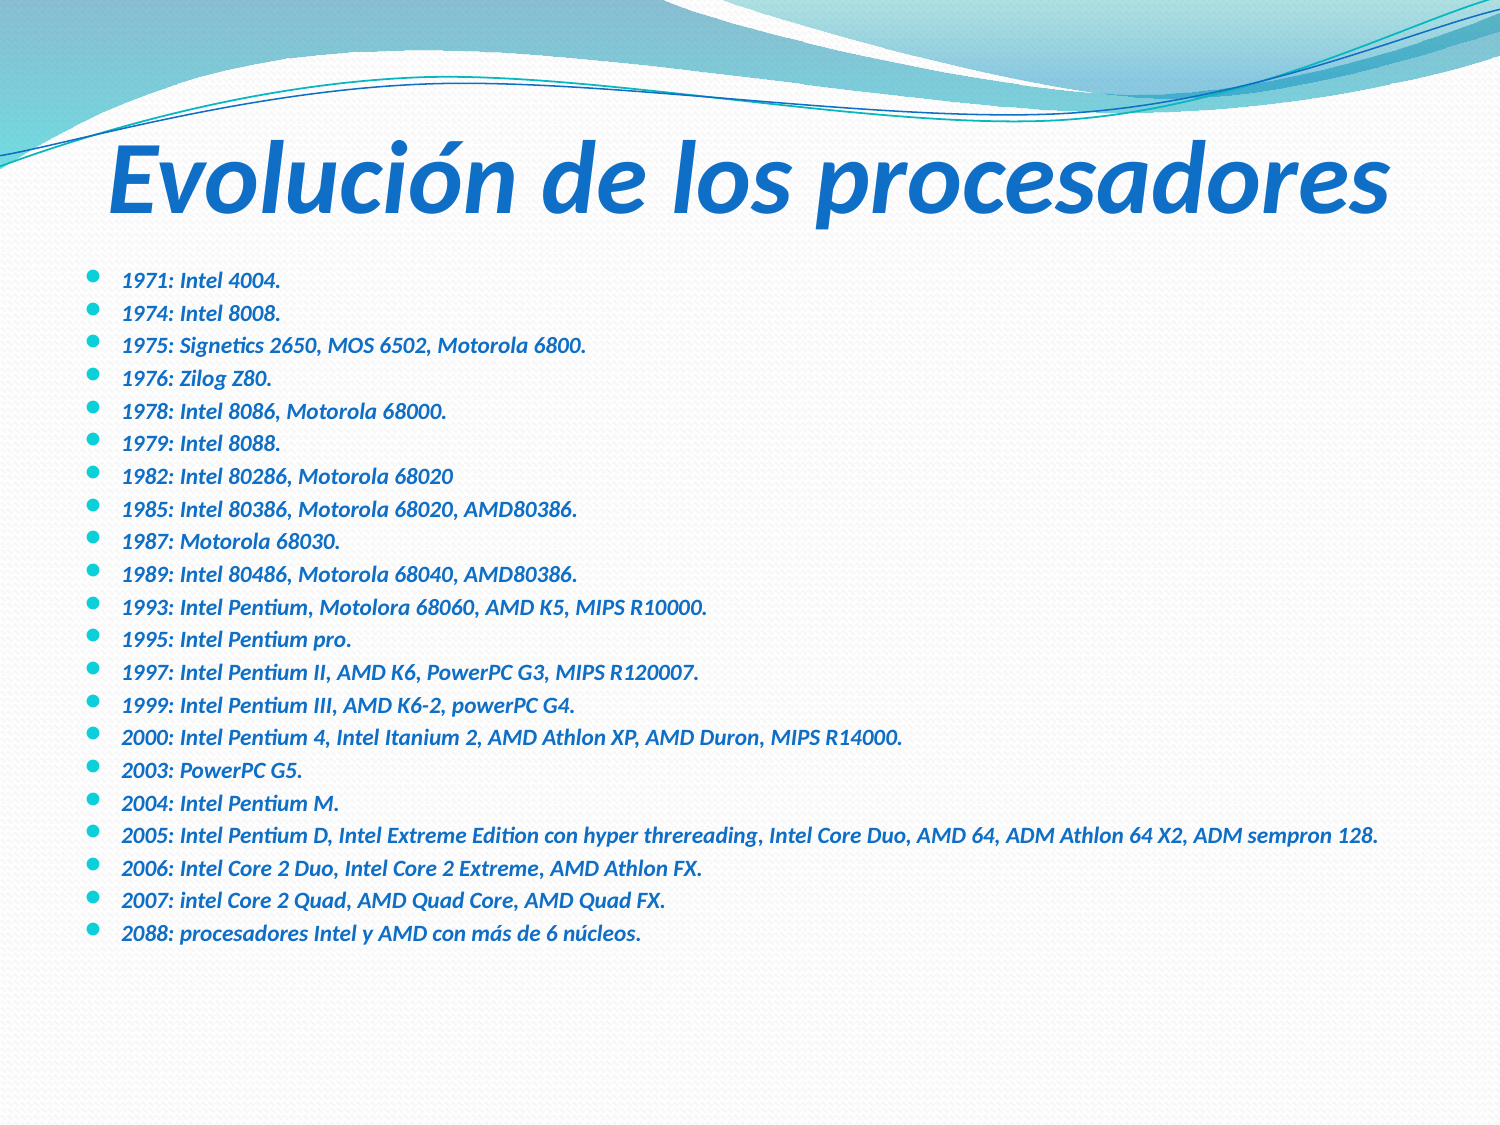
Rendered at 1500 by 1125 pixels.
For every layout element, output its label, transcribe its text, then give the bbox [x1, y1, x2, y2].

title Evolución de los procesadores [75, 82, 1425, 235]
list 1971: Intel 4004. 1974: Intel 8008. 1975: Signetics 2650, MOS 6502, Motorola 6800. 1976: Zilog Z80. 1978: Intel 8086, Motorola 68000. 1979: Intel 8088. 1982: Intel 80286, Motorola 68020 1985: Intel 80386, Motorola 68020, AMD80386. 1987: Motorola 68030. 1989: Intel 80486, Motorola 68040, AMD80386. 1993: Intel Pentium, Motolora 68060, AMD K5, MIPS R10000. 1995: Intel Pentium pro. 1997: Intel Pentium II, AMD K6, PowerPC G3, MIPS R120007. 1999: Intel Pentium III, AMD K6-2, powerPC G4. 2000: Intel Pentium 4, Intel Itanium 2, AMD Athlon XP, AMD Duron, MIPS R14000. 2003: PowerPC G5. 2004: Intel Pentium M. 2005: Intel Pentium D, Intel Extreme Edition con hyper threreading, Intel Core Duo, AMD 64, ADM Athlon 64 X2, ADM sempron 128. 2006: Intel Core 2 Duo, Intel Core 2 Extreme, AMD Athlon FX. 2007: intel Core 2 Quad, AMD Quad Core, AMD Quad FX. 2088: procesadores Intel y AMD con más de 6 núcleos. [70, 257, 1421, 978]
